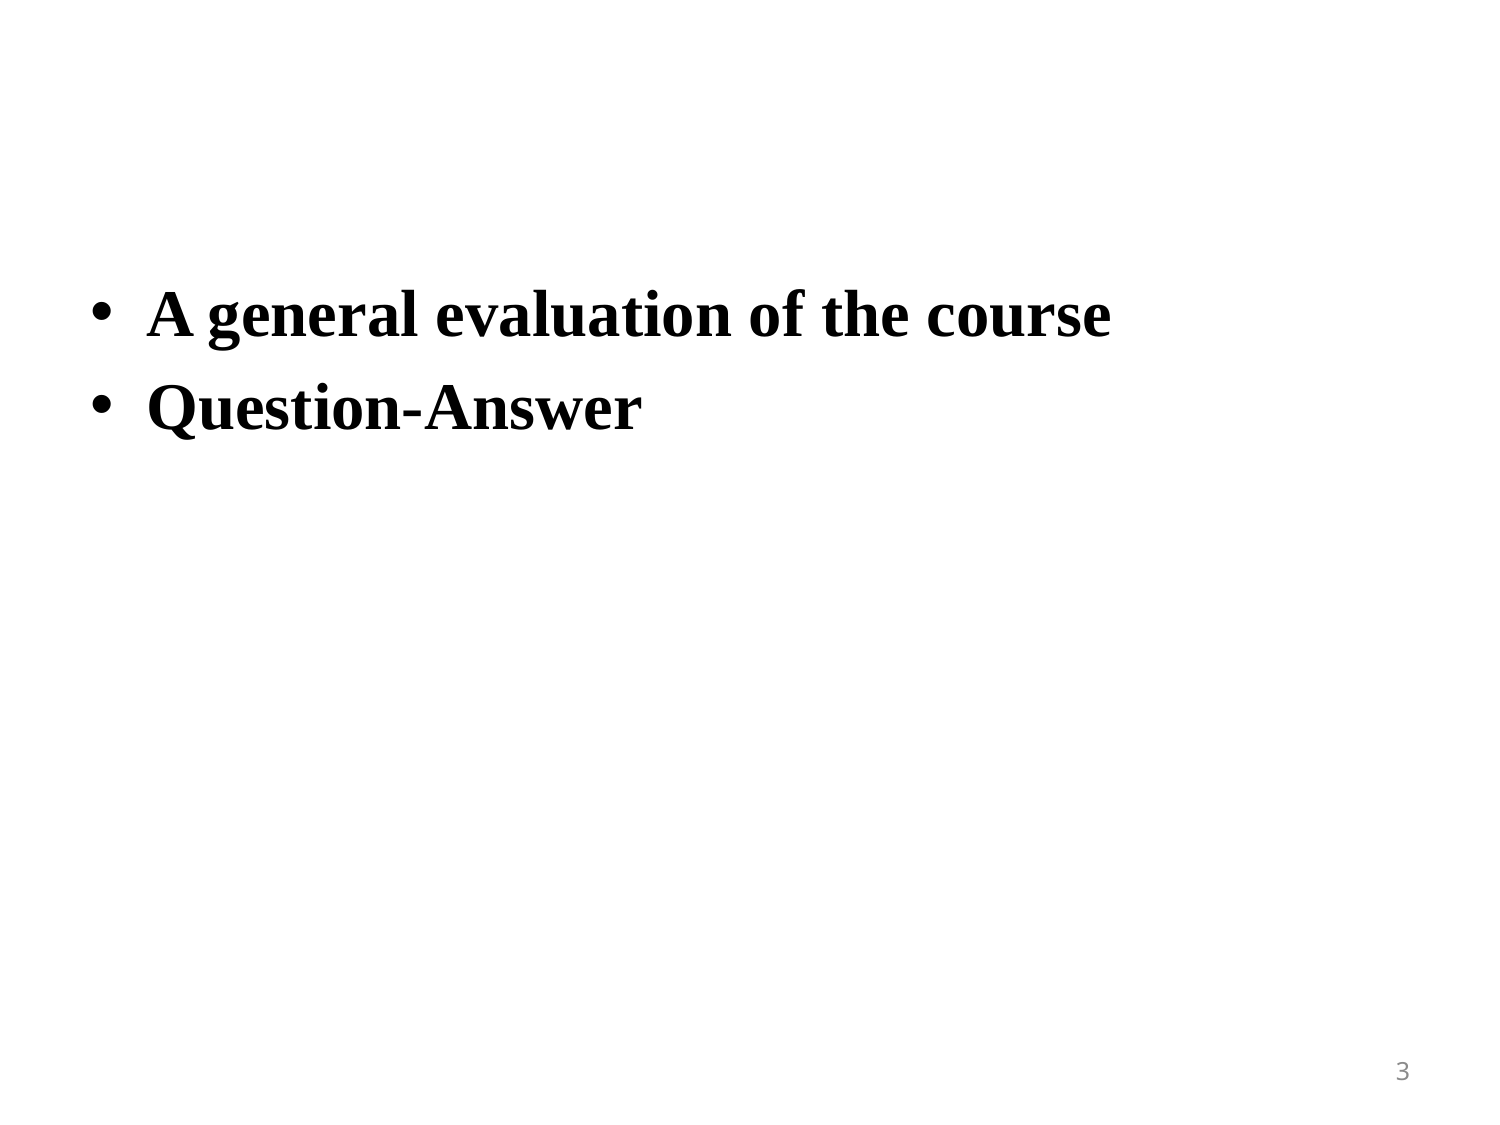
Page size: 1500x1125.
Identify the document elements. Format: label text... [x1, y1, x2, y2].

slide_number 3 [1074, 1042, 1425, 1103]
list A general evaluation of the course Question-Answer [75, 262, 1425, 1005]
